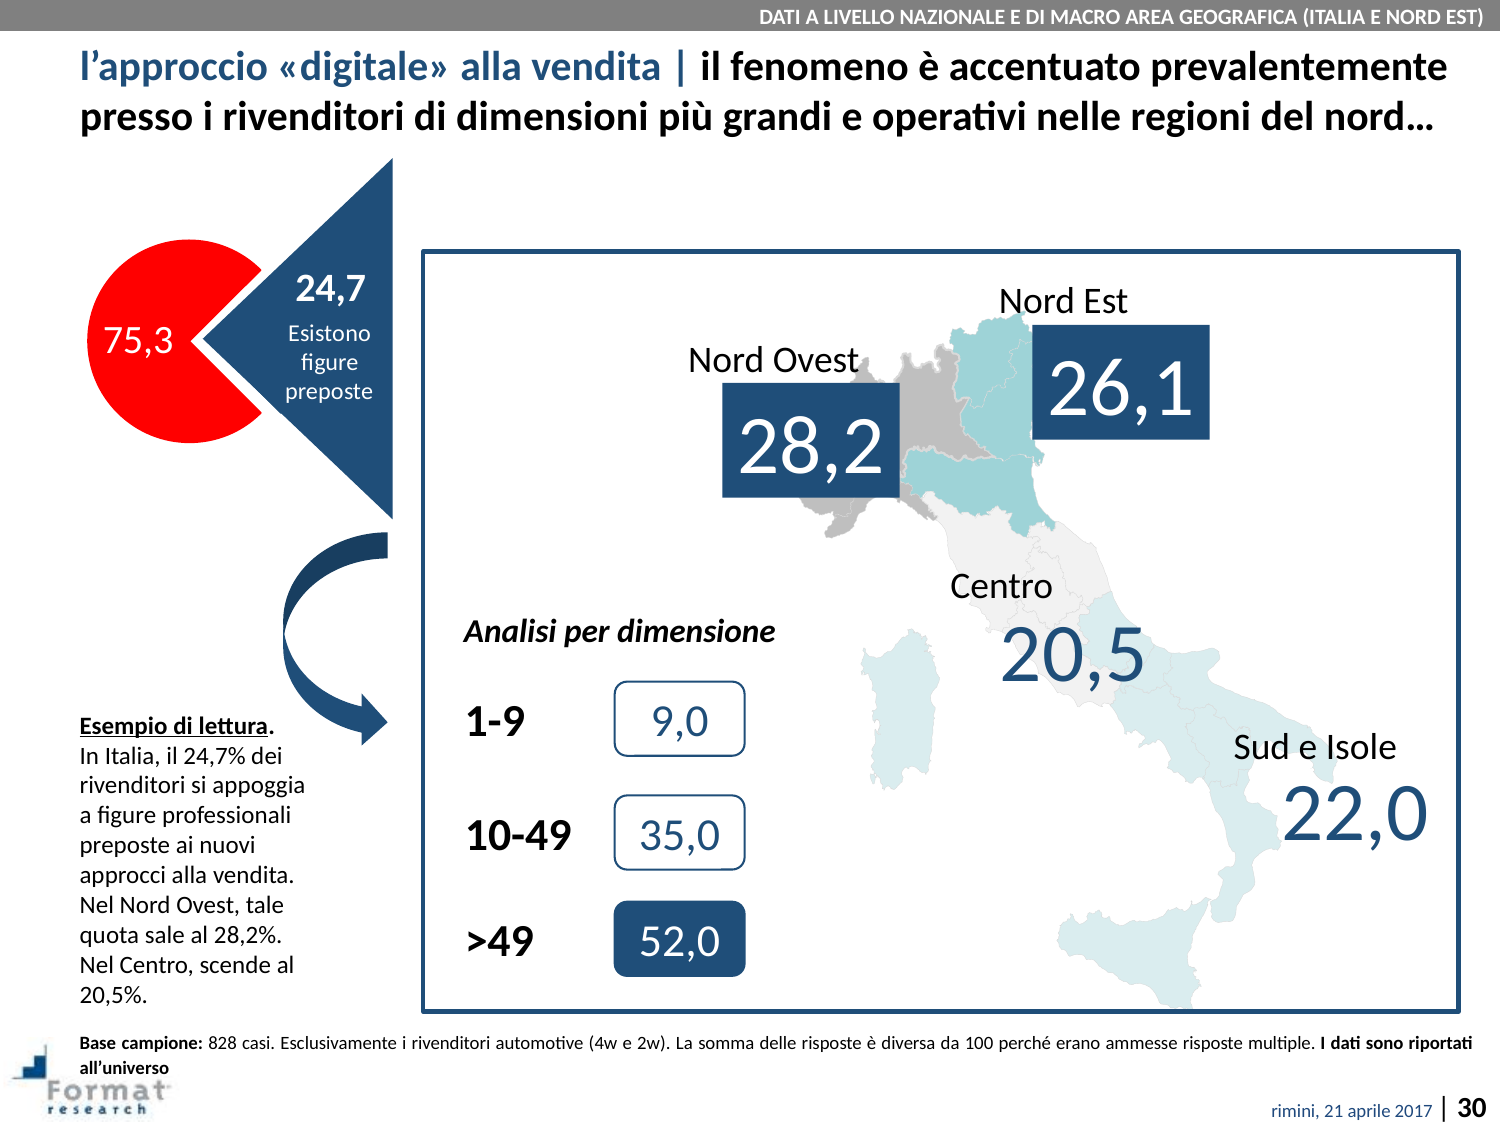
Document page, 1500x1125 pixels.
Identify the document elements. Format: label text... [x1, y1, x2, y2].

text_box l’approccio «digitale» alla vendita | il fenomeno è accentuato prevalentemente presso i rivenditori di dimensioni più grandi e operativi nelle regioni del nord… [64, 31, 1500, 157]
text_box 35,0 [624, 797, 736, 867]
text_box Sud e Isole [1459, 714, 1471, 775]
picture [788, 310, 1338, 1012]
text_box [423, 251, 1459, 1012]
picture [3, 1037, 181, 1122]
text_box [614, 901, 745, 976]
text_box 1-9 [449, 683, 540, 754]
text_box [614, 681, 745, 756]
text_box Analisi per dimensione [449, 601, 783, 657]
text_box DATI A LIVELLO NAZIONALE E DI MACRO AREA GEOGRAFICA (ITALIA E NORD EST) [0, 0, 1500, 31]
text_box Esempio di lettura. In Italia, il 24,7% dei rivenditori si appoggia a figure professionali preposte ai nuovi approcci alla vendita. Nel Nord Ovest, tale quota sale al 28,2%. Nel Centro, scende al 20,5%. [64, 701, 325, 1016]
picture [5, 147, 398, 533]
text_box [614, 795, 745, 870]
text_box 9,0 [635, 683, 724, 754]
text_box 10-49 [449, 797, 587, 867]
text_box [283, 540, 388, 746]
text_box Base campione: 828 casi. Esclusivamente i rivenditori automotive (4w e 2w). La somma delle risposte è diversa da 100 perché erano ammesse risposte multiple. I dati sono riportati all’universo [64, 1020, 1488, 1086]
text_box >49 [449, 903, 549, 974]
text_box 52,0 [624, 903, 736, 974]
